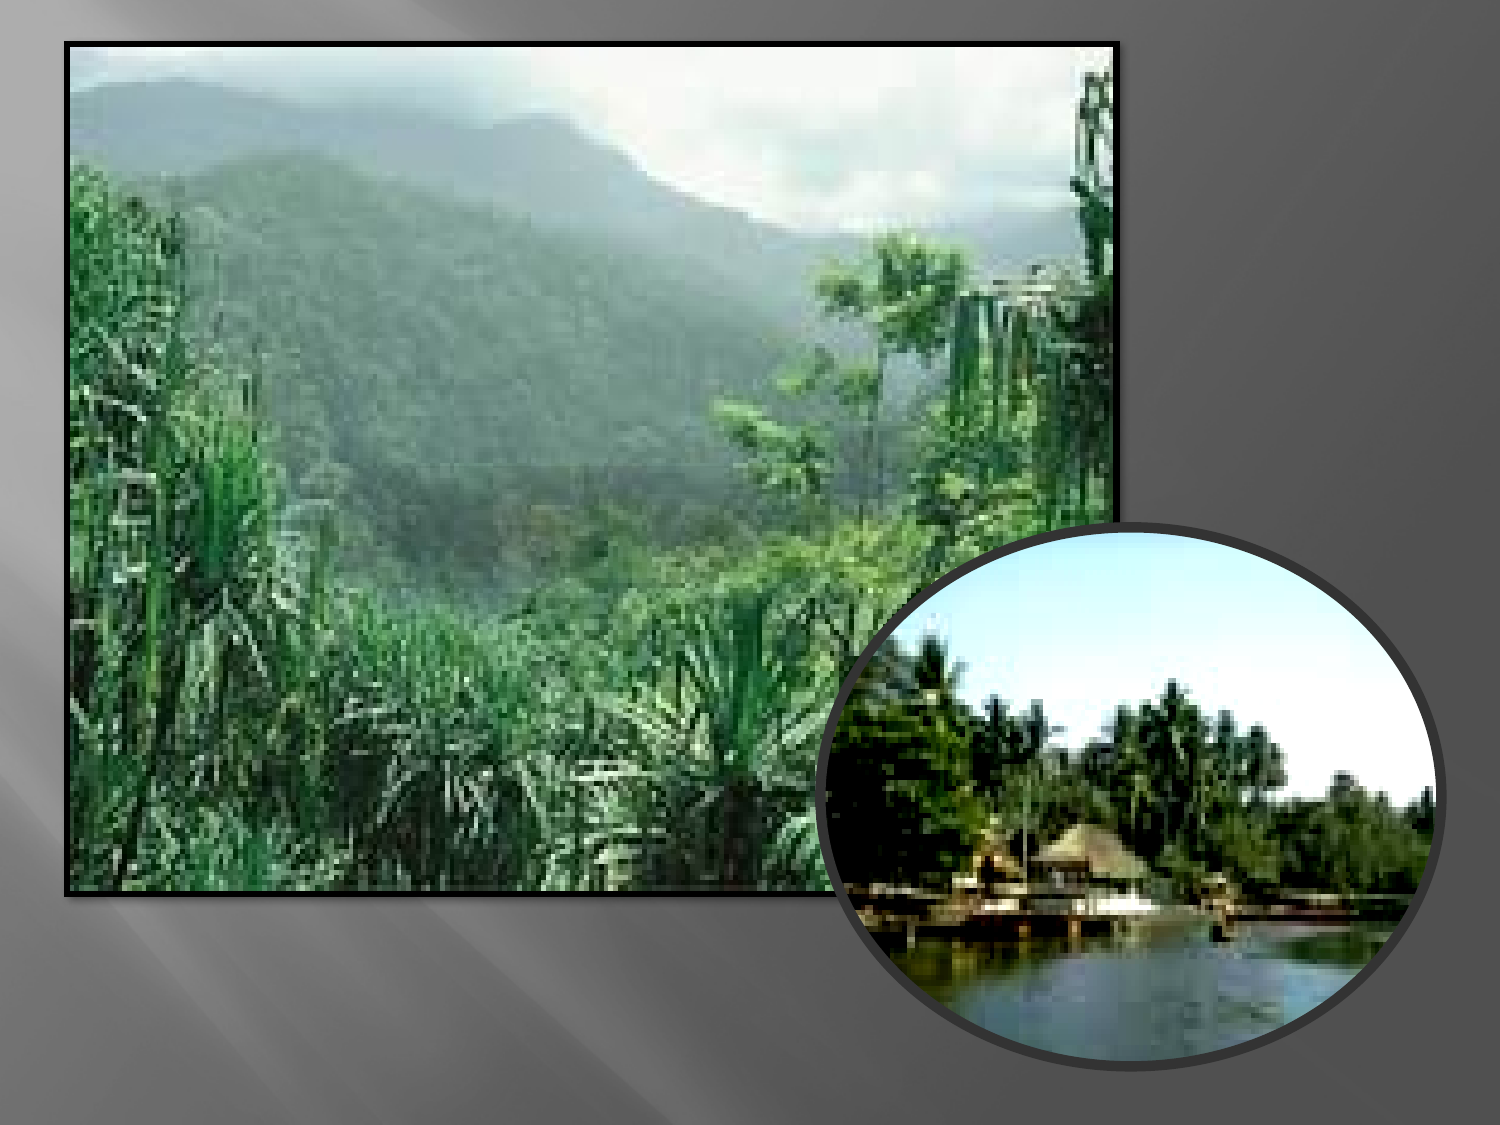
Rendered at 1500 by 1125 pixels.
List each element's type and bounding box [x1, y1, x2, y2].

picture [820, 527, 1442, 1067]
list [70, 46, 1114, 891]
